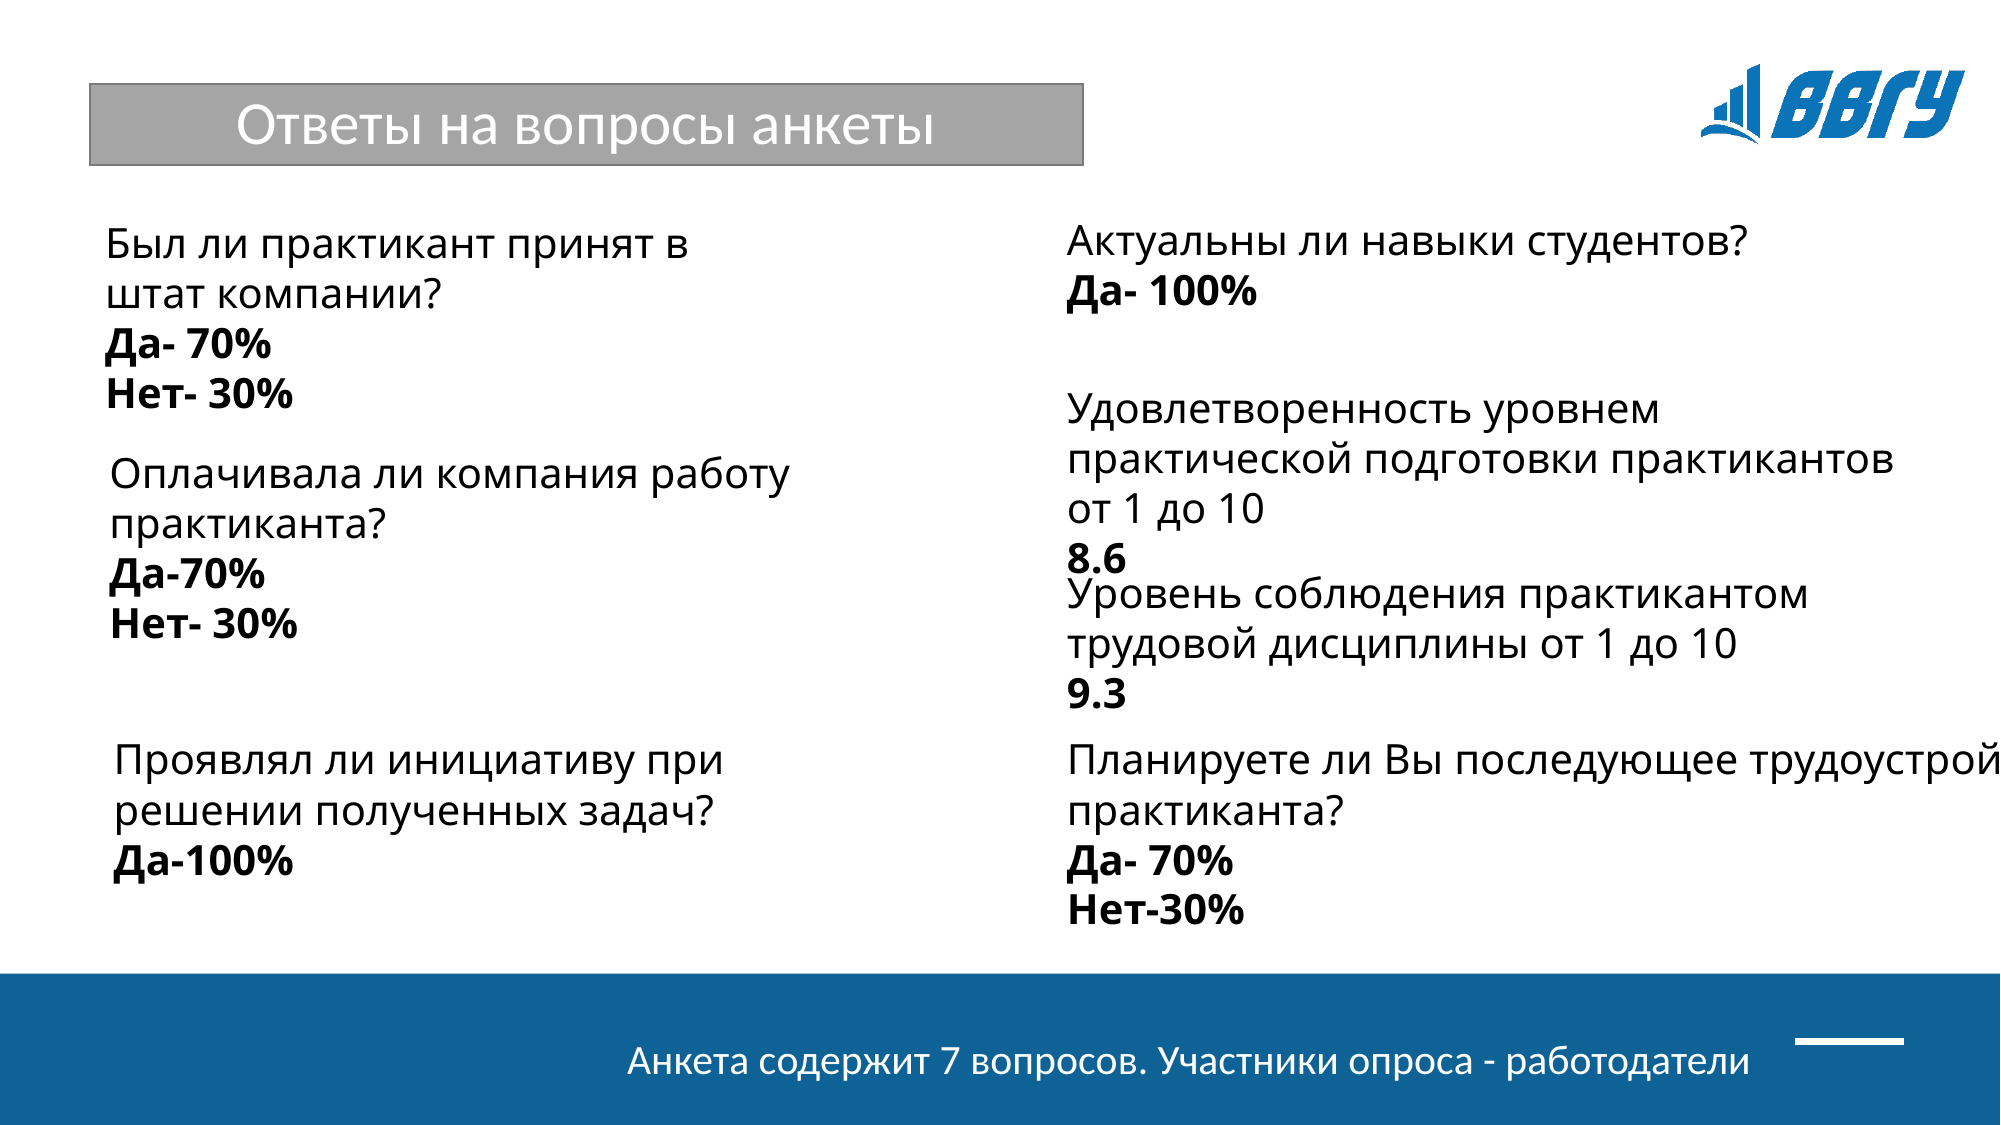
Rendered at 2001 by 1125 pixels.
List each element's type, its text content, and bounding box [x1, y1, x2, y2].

text_box Ответы на вопросы анкеты [89, 83, 1084, 166]
text_box Уровень соблюдения практикантом трудовой дисциплины от 1 до 10 9.3 [1052, 559, 1984, 725]
text_box Удовлетворенность уровнем практической подготовки практикантов от 1 до 10 8.6 [1052, 374, 1941, 559]
picture [1676, 0, 2000, 230]
text_box [0, 972, 2000, 1125]
text_box Планируете ли Вы последующее трудоустройство практиканта? Да- 70% Нет-30% [1052, 725, 2000, 941]
text_box Проявлял ли инициативу при решении полученных задач? Да-100% [99, 725, 819, 941]
text_box Анкета содержит 7 вопросов. Участники опроса - работодатели [172, 1000, 1766, 1091]
text_box Оплачивала ли компания работу практиканта? Да-70% Нет- 30% [94, 438, 823, 654]
text_box Был ли практикант принят в штат компании? Да- 70% Нет- 30% [90, 209, 783, 425]
text_box Актуальны ли навыки студентов? Да- 100% [1052, 206, 1879, 322]
